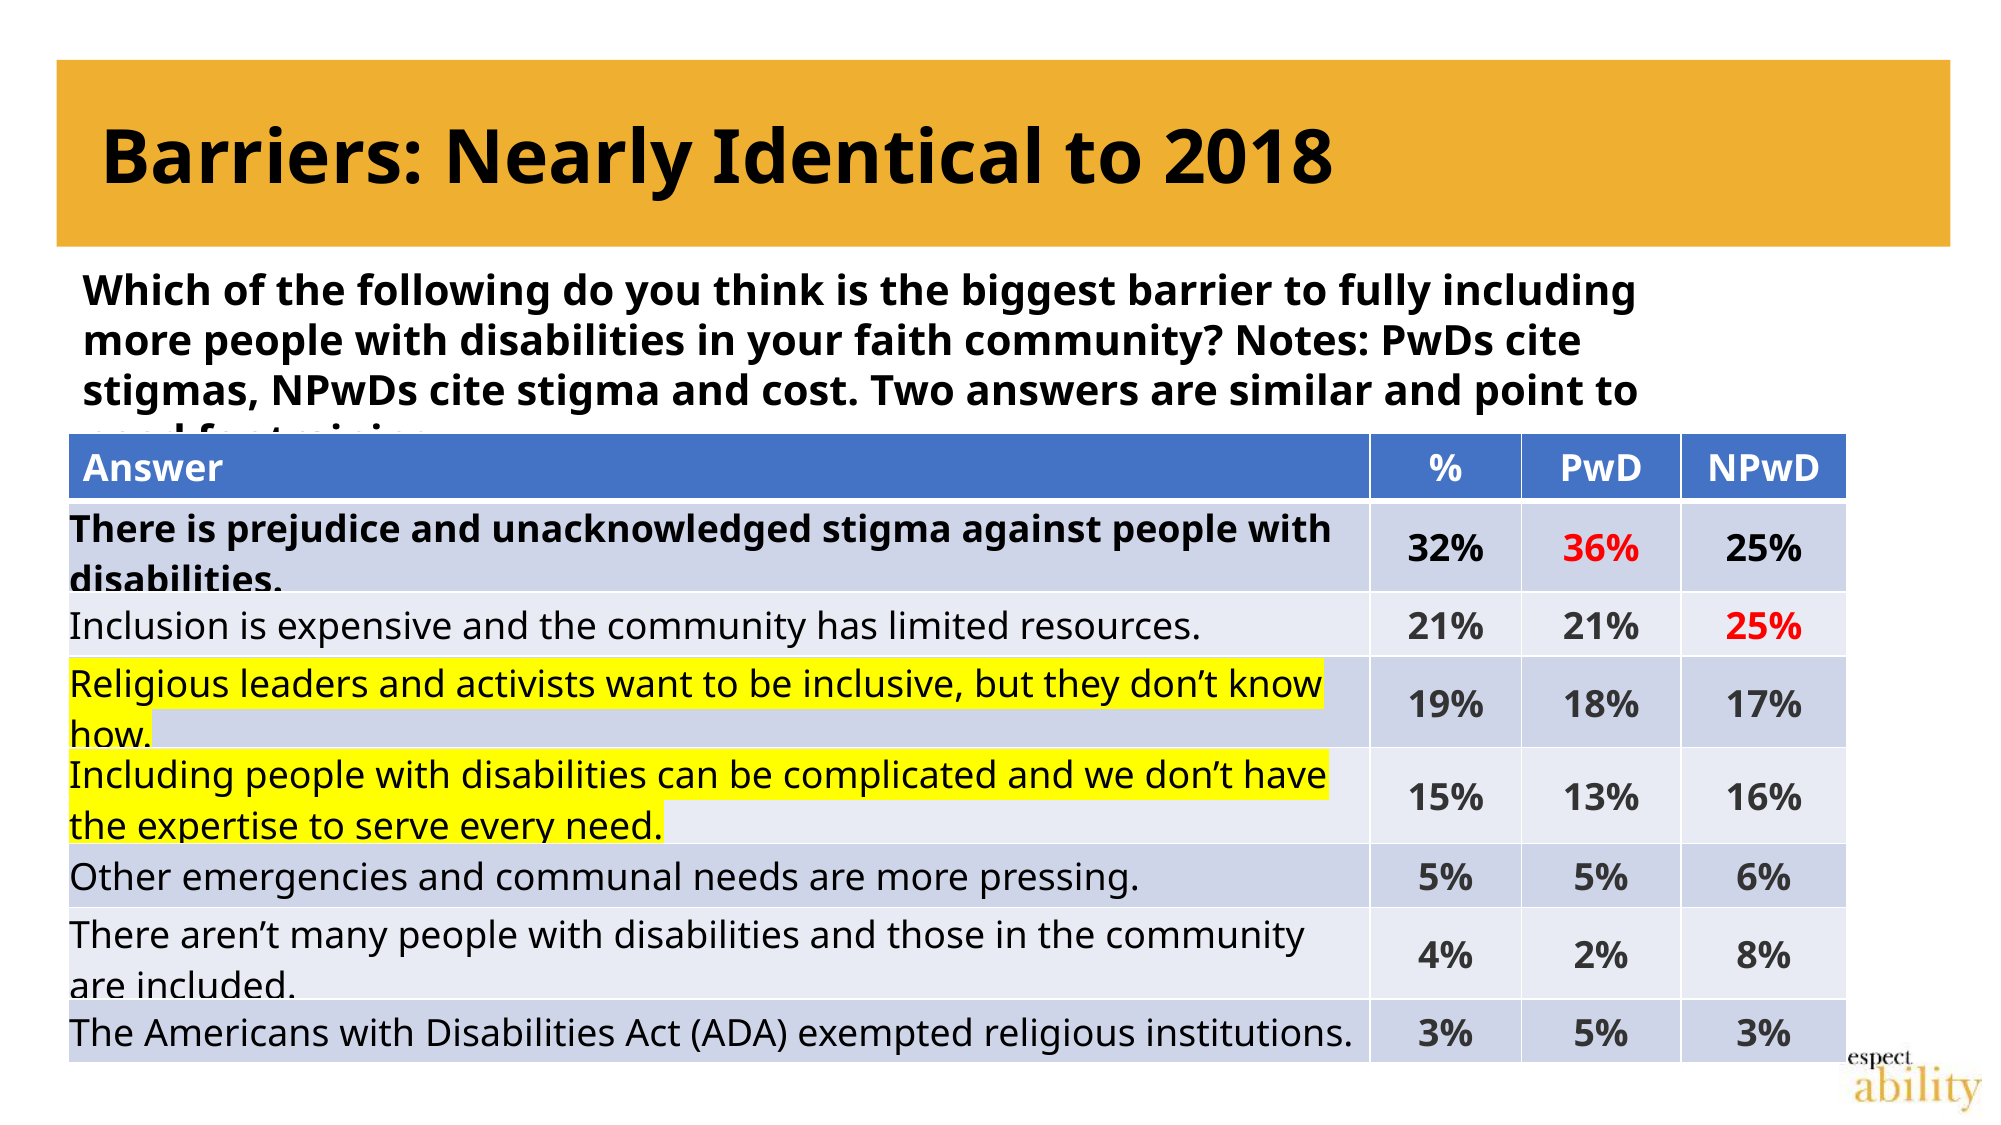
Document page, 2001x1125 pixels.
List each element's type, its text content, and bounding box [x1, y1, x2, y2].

table_cell Religious leaders and activists want to be inclusive, but they don’t know how. [69, 657, 1369, 747]
table_header PwD [1522, 434, 1680, 498]
table_cell 32% [1371, 504, 1521, 591]
text_box Which of the following do you think is the biggest barrier to fully including more people with disabilities in your faith community? Notes: PwDs cite stigmas, NPwDs cite stigma and cost. Two answers are similar and point to need for training. [67, 256, 1694, 432]
table_cell 21% [1371, 593, 1521, 655]
table_cell There is prejudice and unacknowledged stigma against people with disabilities. [69, 504, 1369, 591]
table_header NPwD [1682, 434, 1846, 498]
table_cell 36% [1522, 504, 1680, 591]
table_cell 13% [1522, 748, 1680, 843]
table_cell 15% [1371, 748, 1521, 843]
title Barriers: Nearly Identical to 2018 [85, 60, 1830, 247]
table_cell 25% [1682, 593, 1846, 655]
table_cell There aren’t many people with disabilities and those in the community are included. [69, 908, 1369, 998]
table_cell 8% [1682, 908, 1846, 998]
table_cell 17% [1682, 657, 1846, 747]
table_header Answer [69, 434, 1369, 498]
table_cell 6% [1682, 844, 1846, 907]
table_cell 18% [1522, 657, 1680, 747]
table_cell Inclusion is expensive and the community has limited resources. [69, 593, 1369, 655]
table_cell 19% [1371, 657, 1521, 747]
table_cell Including people with disabilities can be complicated and we don’t have the expertise to serve every need. [69, 748, 1369, 843]
picture [1839, 1042, 1982, 1120]
table_cell 5% [1522, 844, 1680, 907]
table_cell 3% [1371, 1000, 1521, 1062]
table_cell 4% [1371, 908, 1521, 998]
table_header % [1371, 434, 1521, 498]
table_cell 2% [1522, 908, 1680, 998]
table_cell 5% [1522, 1000, 1680, 1062]
table_cell 21% [1522, 593, 1680, 655]
table_cell 5% [1371, 844, 1521, 907]
table_cell Other emergencies and communal needs are more pressing. [69, 844, 1369, 907]
table_cell 3% [1682, 1000, 1846, 1062]
table_cell 16% [1682, 748, 1846, 843]
table_cell The Americans with Disabilities Act (ADA) exempted religious institutions. [69, 1000, 1369, 1062]
table_cell 25% [1682, 504, 1846, 591]
